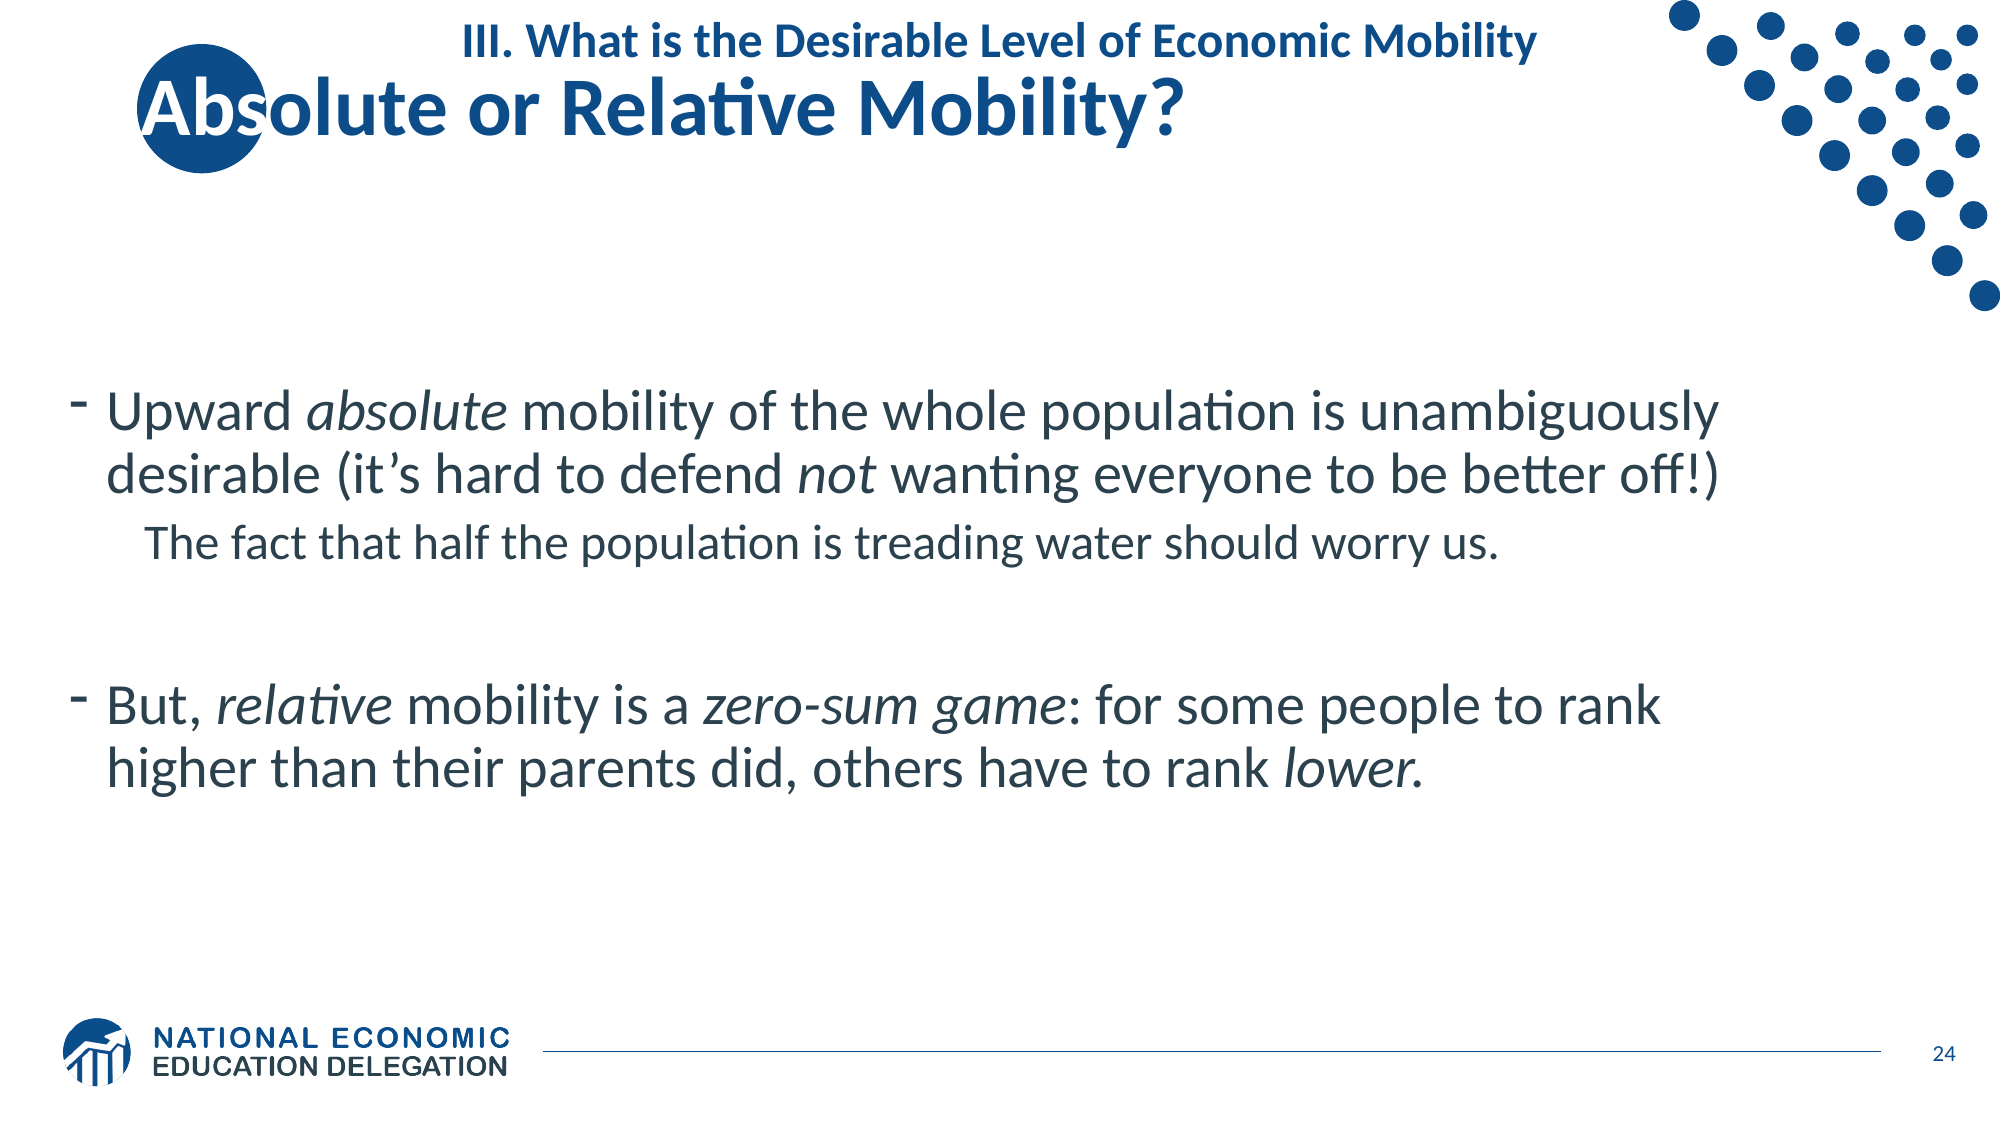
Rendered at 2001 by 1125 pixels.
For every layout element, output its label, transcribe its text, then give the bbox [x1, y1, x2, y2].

list Upward absolute mobility of the whole population is unambiguously desirable (it’s hard to defend not wanting everyone to be better off!) The fact that half the population is treading water should worry us. But, relative mobility is a zero-sum game: for some people to rank higher than their parents did, others have to rank lower. [54, 293, 1839, 951]
slide_number 24 [1521, 1022, 1972, 1082]
title Absolute or Relative Mobility? [125, 0, 1822, 218]
picture [55, 1013, 520, 1091]
text_box III. What is the Desirable Level of Economic Mobility [446, 0, 1554, 76]
